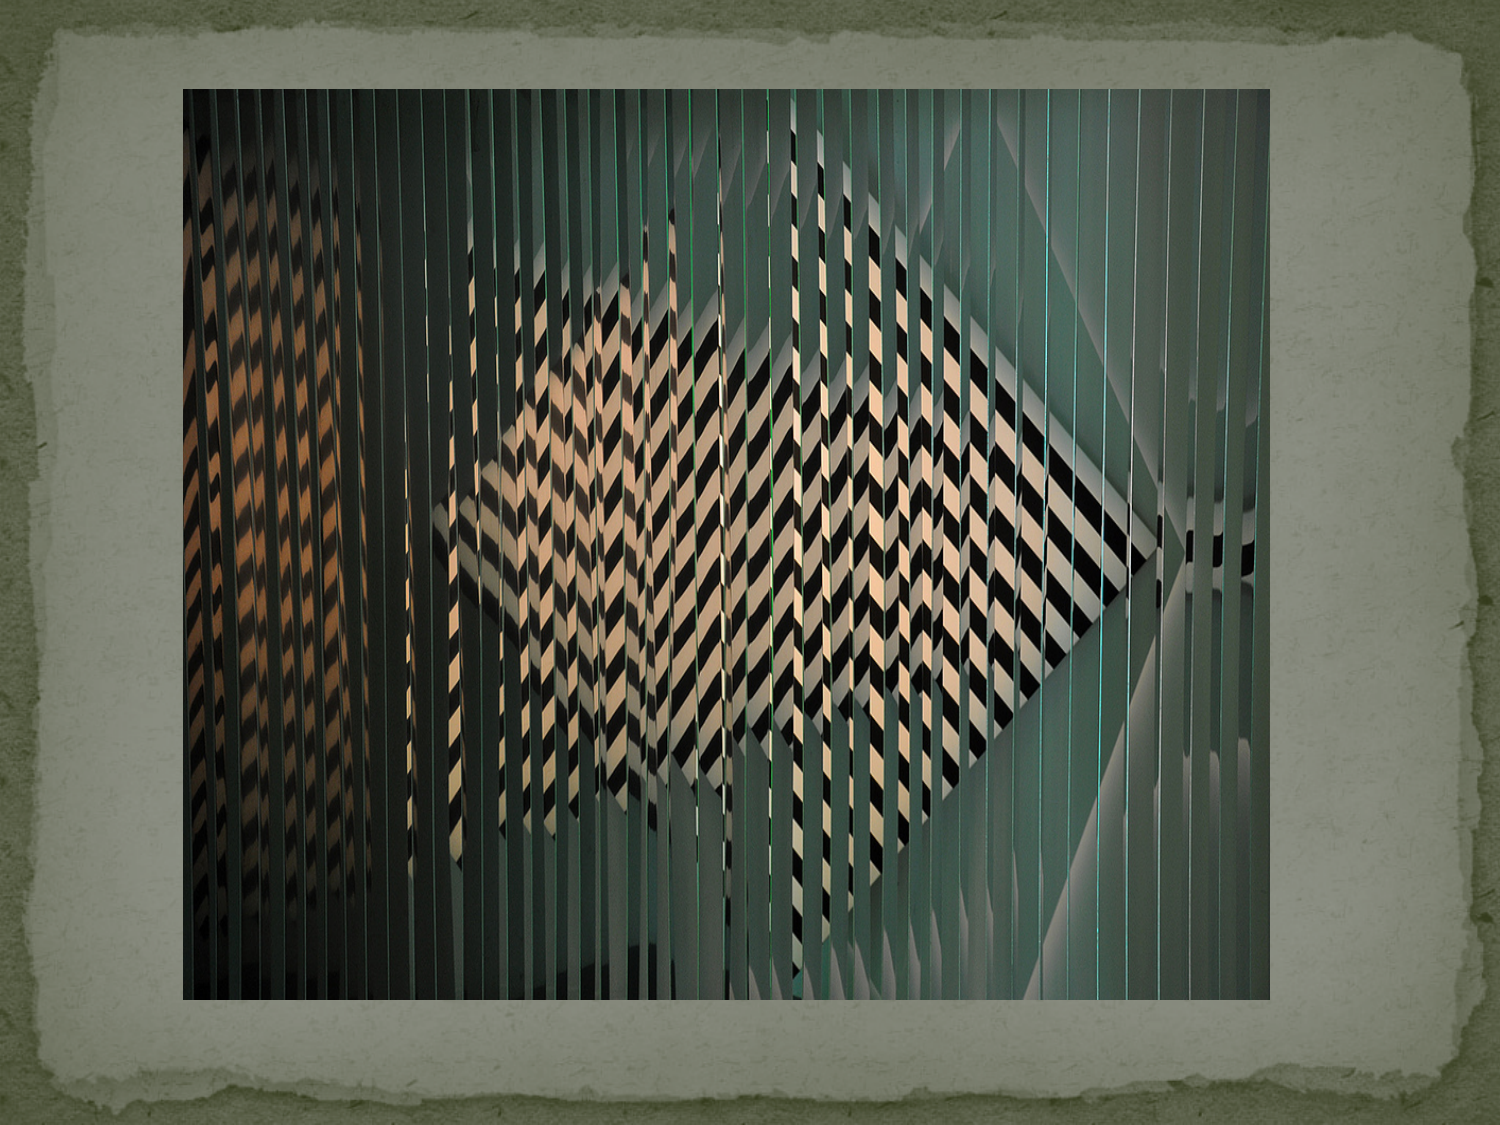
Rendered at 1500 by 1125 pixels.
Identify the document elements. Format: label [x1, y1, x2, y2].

picture [183, 89, 1270, 1000]
